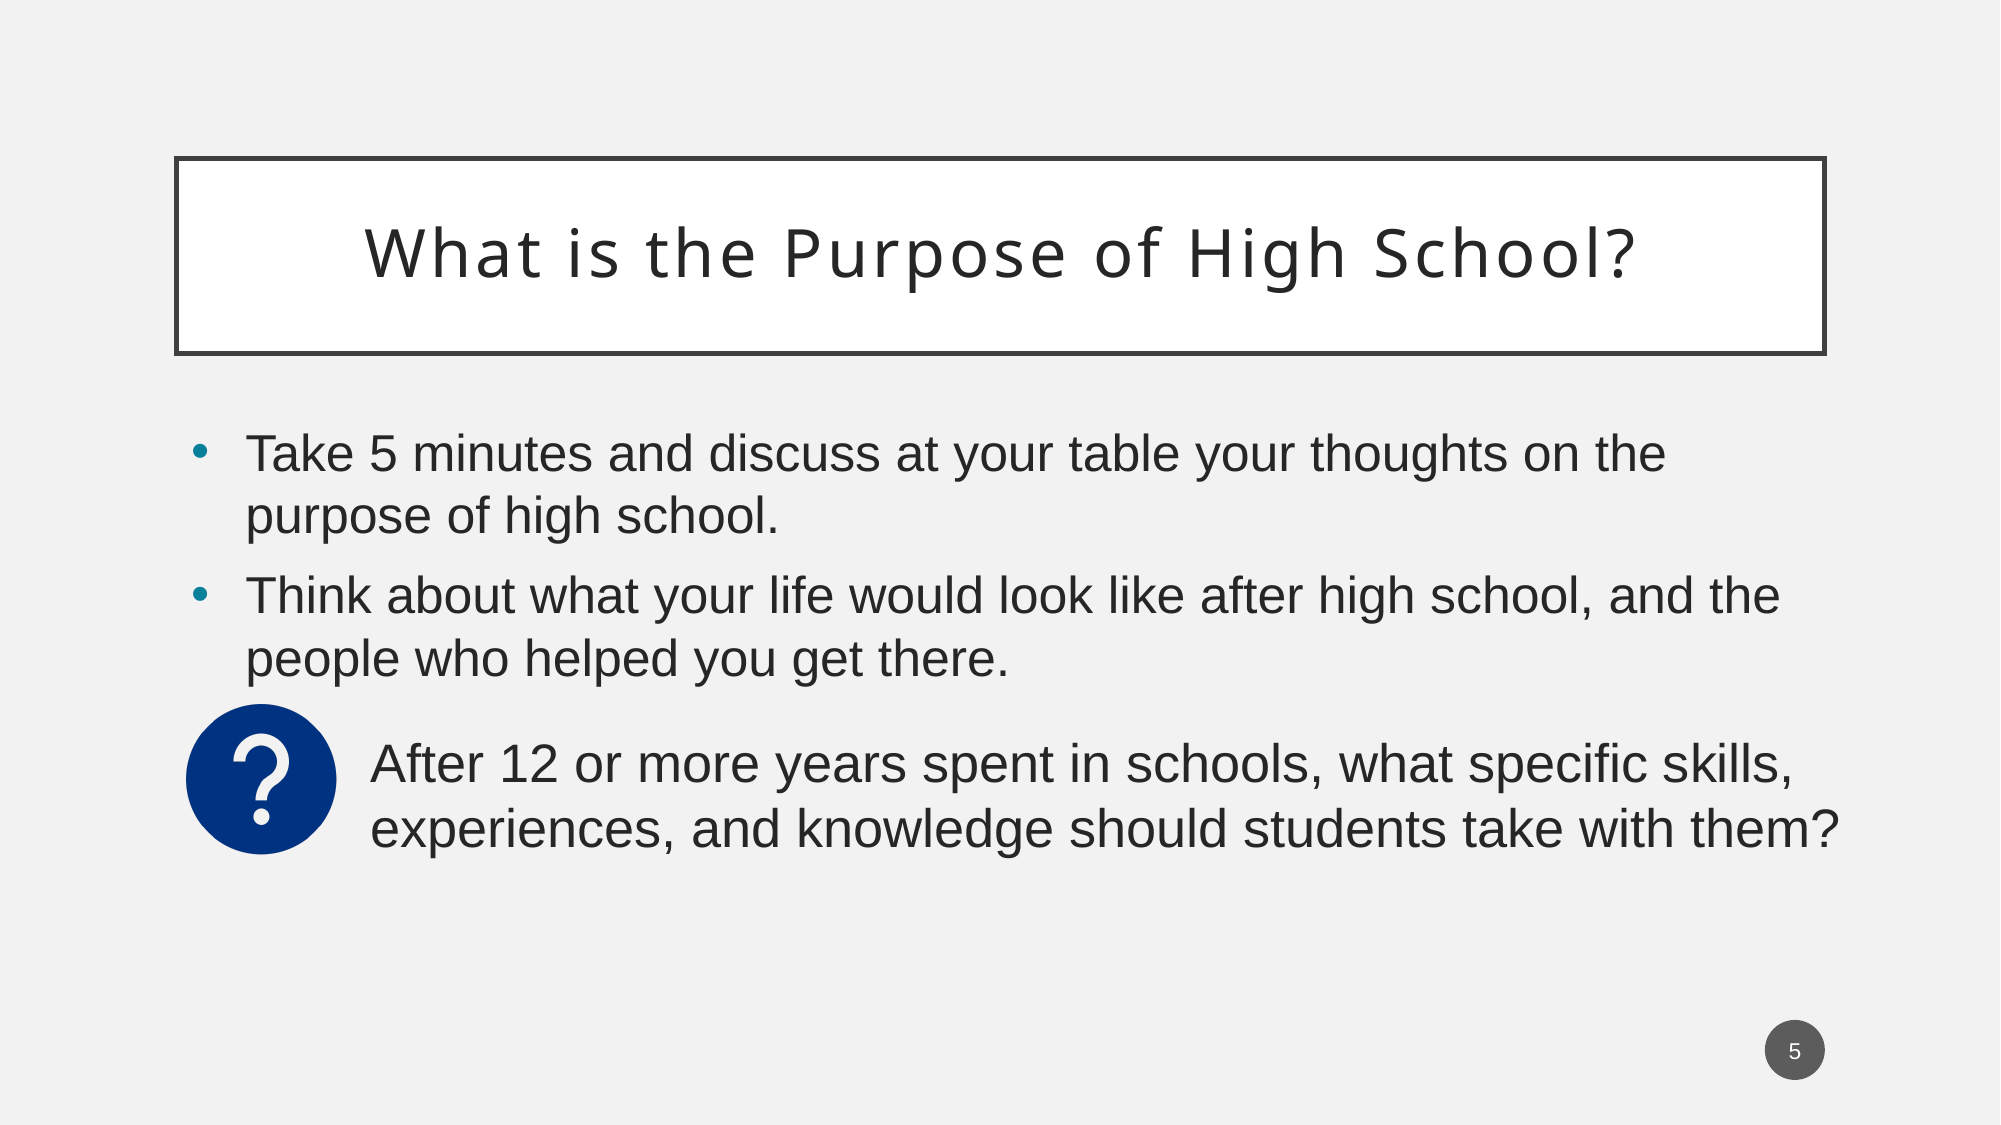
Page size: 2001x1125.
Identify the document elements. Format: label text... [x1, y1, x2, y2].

list After 12 or more years spent in schools, what specific skills, experiences, and knowledge should students take with them? [355, 721, 1885, 883]
list Take 5 minutes and discuss at your table your thoughts on the purpose of high school. Think about what your life would look like after high school, and the people who helped you get there. [175, 411, 1824, 695]
slide_number 5 [1764, 1019, 1825, 1080]
picture [166, 684, 356, 874]
title What is the Purpose of High School? [174, 156, 1827, 356]
